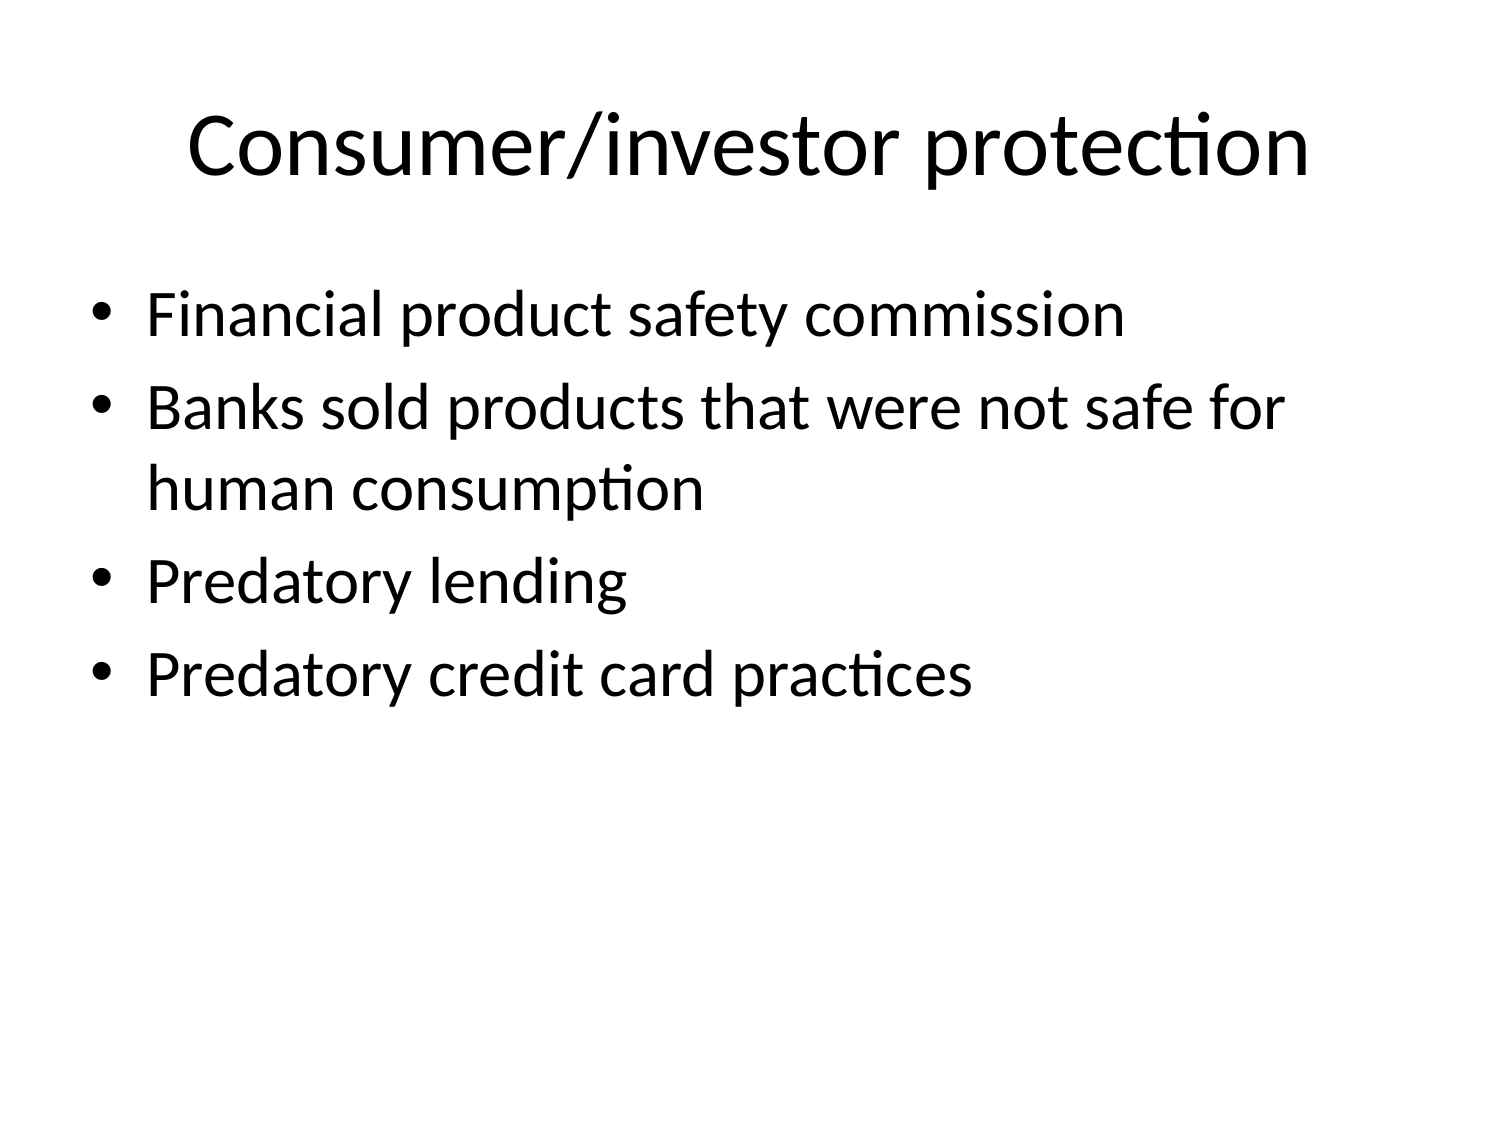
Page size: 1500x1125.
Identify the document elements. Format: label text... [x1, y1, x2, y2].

title Consumer/investor protection [75, 45, 1425, 233]
list Financial product safety commission Banks sold products that were not safe for human consumption Predatory lending Predatory credit card practices [75, 262, 1425, 1005]
